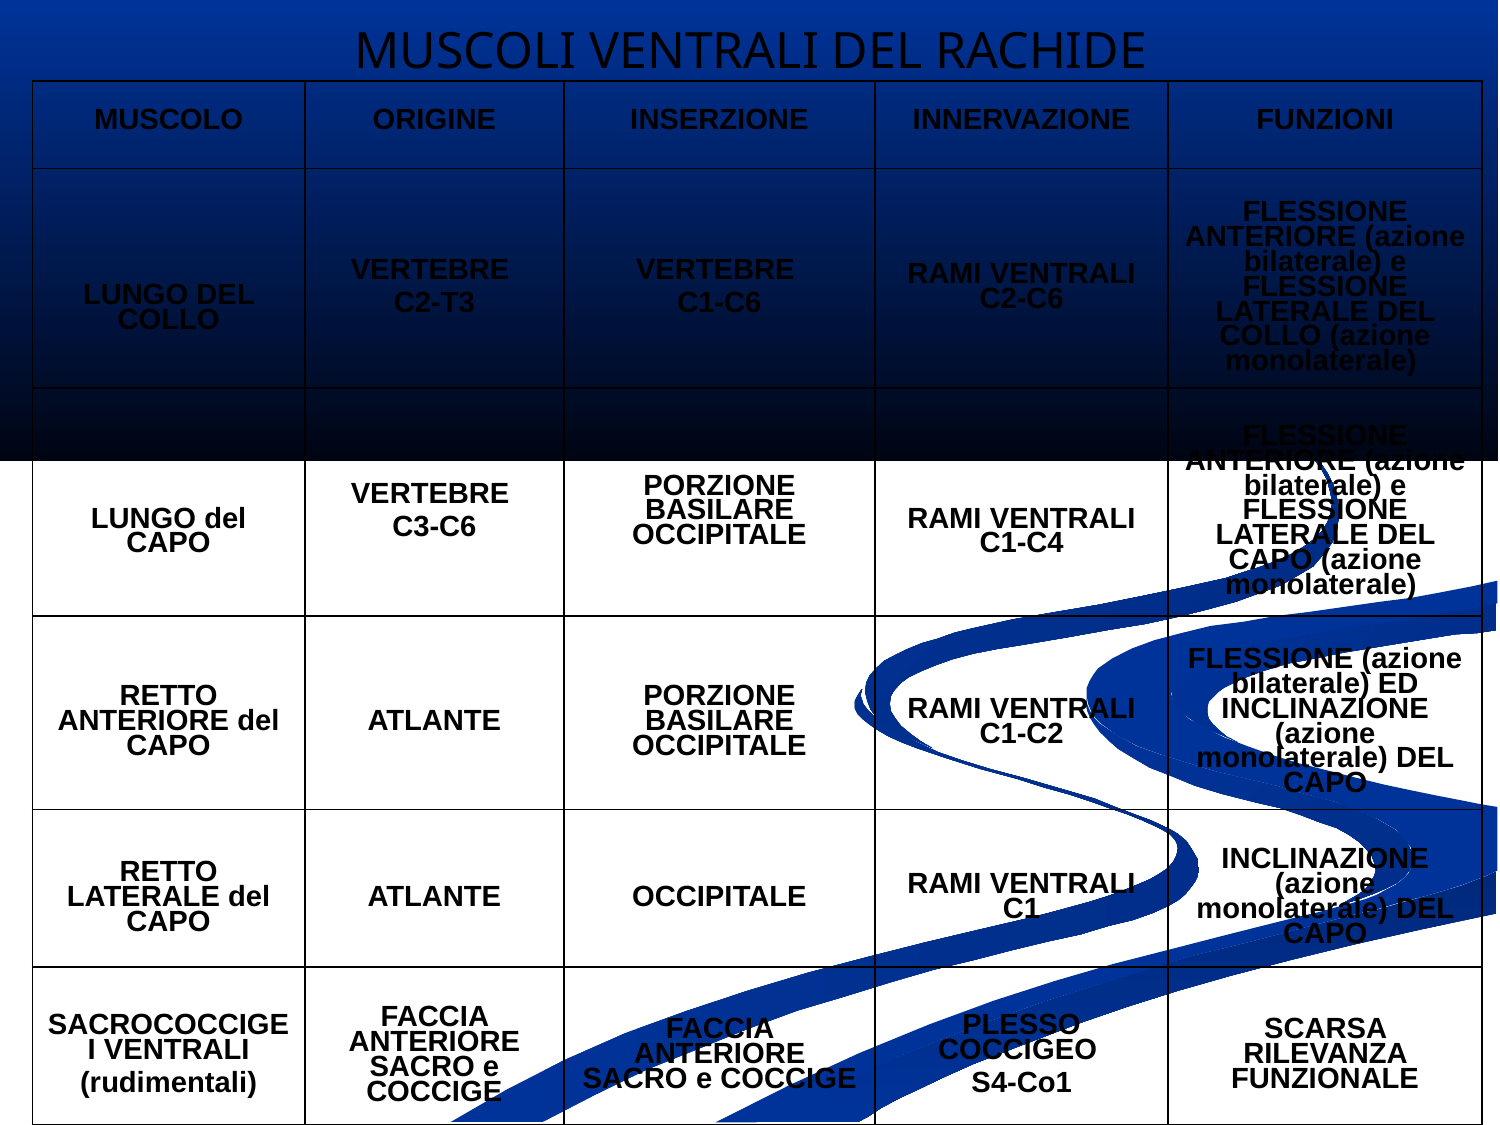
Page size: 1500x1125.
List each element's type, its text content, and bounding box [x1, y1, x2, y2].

table_cell RAMI VENTRALI C1 [876, 810, 1167, 966]
table_header MUSCOLO [33, 82, 304, 168]
table_cell RETTO LATERALE del CAPO [33, 810, 304, 966]
table_cell LUNGO DEL COLLO [33, 169, 304, 387]
table_cell VERTEBRE C1-C6 [565, 169, 874, 387]
table_cell RAMI VENTRALI C2-C6 [876, 169, 1167, 387]
table_cell FACCIA ANTERIORE SACRO e COCCIGE [306, 968, 563, 1124]
table_header FUNZIONI [1169, 82, 1481, 168]
table_cell SCARSA RILEVANZA FUNZIONALE [1169, 968, 1481, 1124]
table_cell FLESSIONE ANTERIORE (azione bilaterale) e FLESSIONE LATERALE DEL COLLO (azione monolaterale) [1169, 169, 1481, 387]
table_cell PLESSO COCCIGEO S4-Co1 [876, 968, 1167, 1124]
table_cell FLESSIONE (azione bilaterale) ED INCLINAZIONE (azione monolaterale) DEL CAPO [1169, 617, 1481, 809]
table_cell RETTO ANTERIORE del CAPO [33, 617, 304, 809]
table_header ORIGINE [306, 82, 563, 168]
table_cell LUNGO del CAPO [33, 389, 304, 615]
table_cell PORZIONE BASILARE OCCIPITALE [565, 617, 874, 809]
table_cell FLESSIONE ANTERIORE (azione bilaterale) e FLESSIONE LATERALE DEL CAPO (azione monolaterale) [1169, 389, 1481, 615]
table_cell VERTEBRE C3-C6 [306, 389, 563, 615]
table_cell OCCIPITALE [565, 810, 874, 966]
table_header INSERZIONE [565, 82, 874, 168]
table_cell ATLANTE [306, 810, 563, 966]
table_cell RAMI VENTRALI C1-C2 [876, 617, 1167, 809]
table_cell FACCIA ANTERIORE SACRO e COCCIGE [565, 968, 874, 1124]
table_cell RAMI VENTRALI C1-C4 [876, 389, 1167, 615]
table_cell ATLANTE [306, 617, 563, 809]
table_cell SACROCOCCIGEI VENTRALI (rudimentali) [33, 968, 304, 1124]
table_cell VERTEBRE C2-T3 [306, 169, 563, 387]
table_cell PORZIONE BASILARE OCCIPITALE [565, 389, 874, 615]
table_header INNERVAZIONE [876, 82, 1167, 168]
title MUSCOLI VENTRALI DEL RACHIDE [32, 19, 1470, 79]
table_cell INCLINAZIONE (azione monolaterale) DEL CAPO [1169, 810, 1481, 966]
